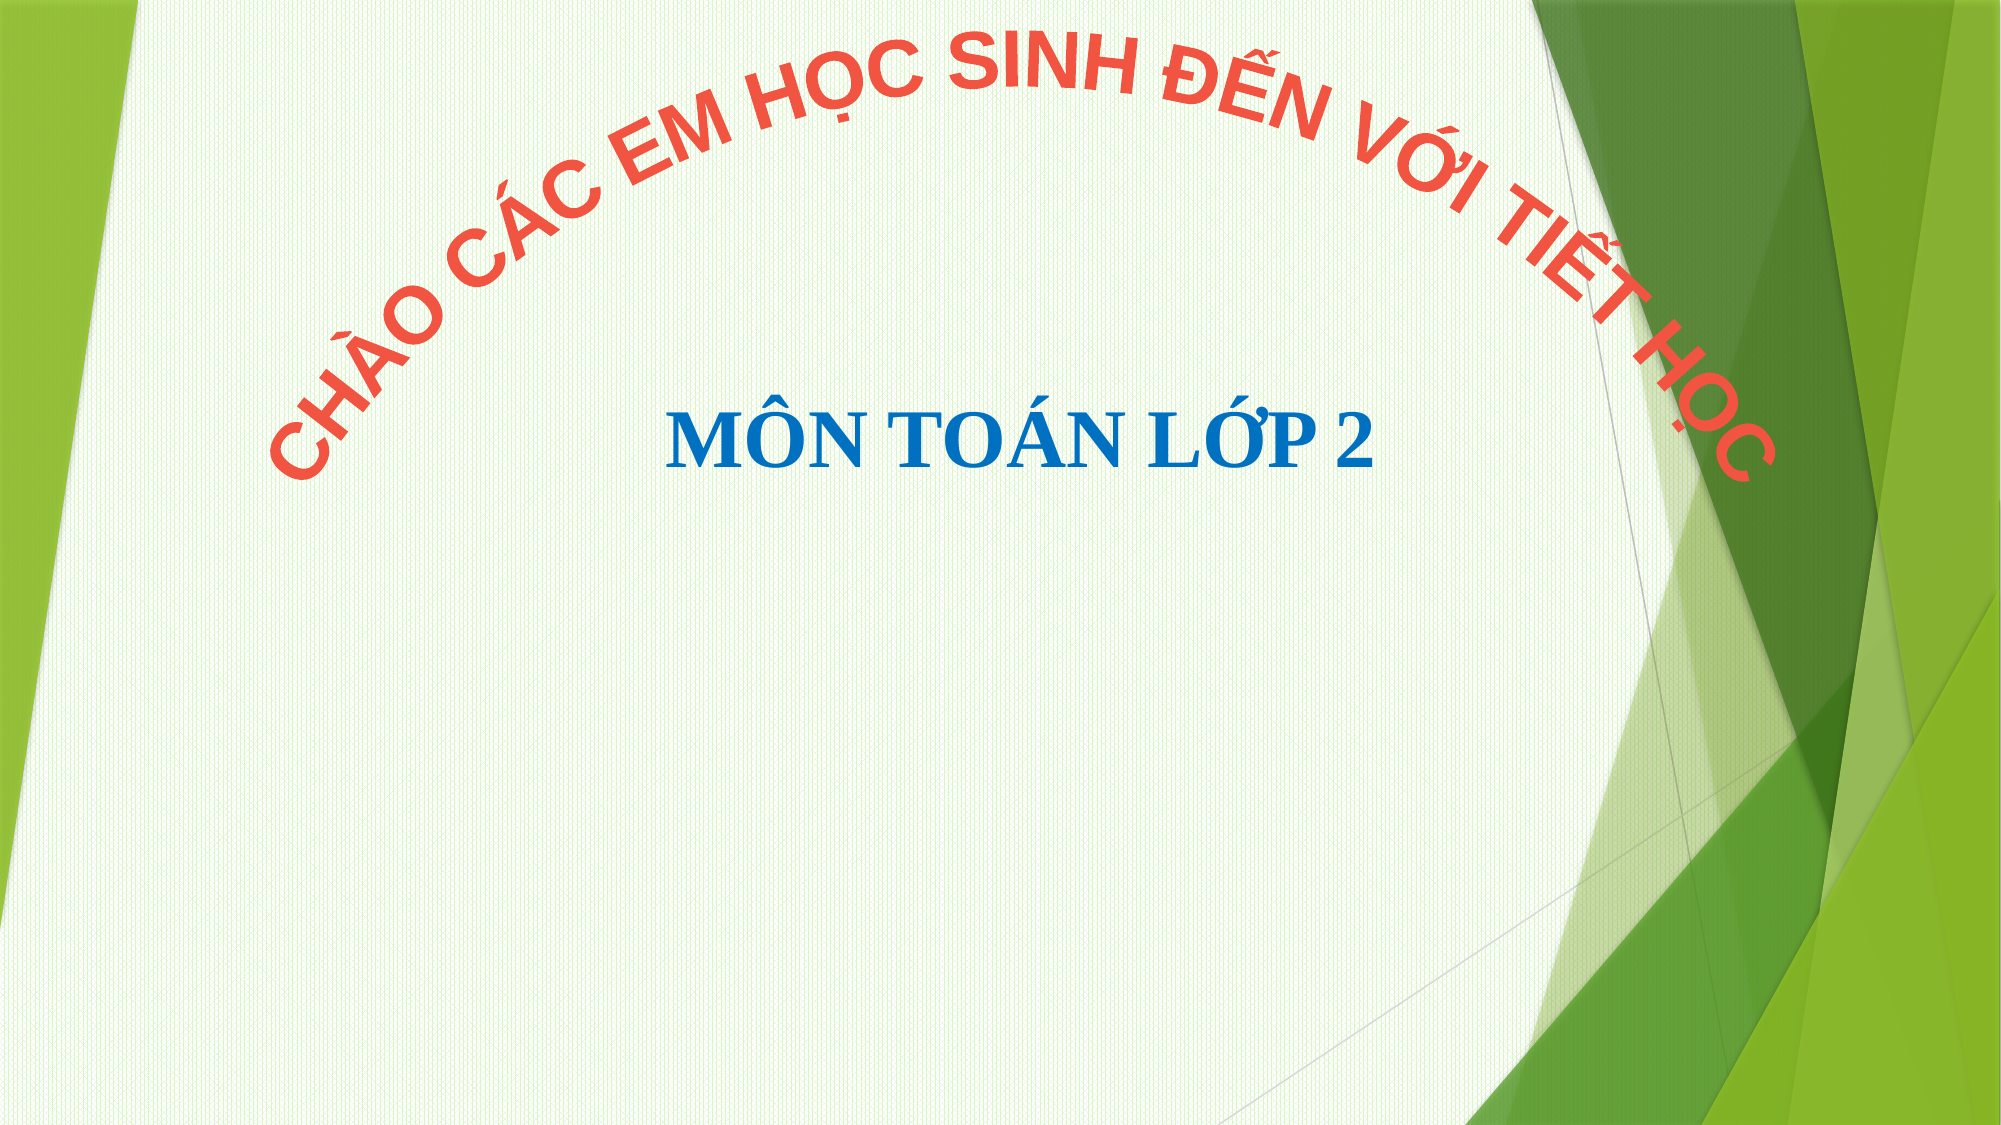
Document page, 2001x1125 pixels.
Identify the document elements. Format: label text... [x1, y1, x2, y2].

text_box [710, 683, 1504, 859]
text_box MÔN TOÁN LỚP 2 [271, 378, 1678, 490]
